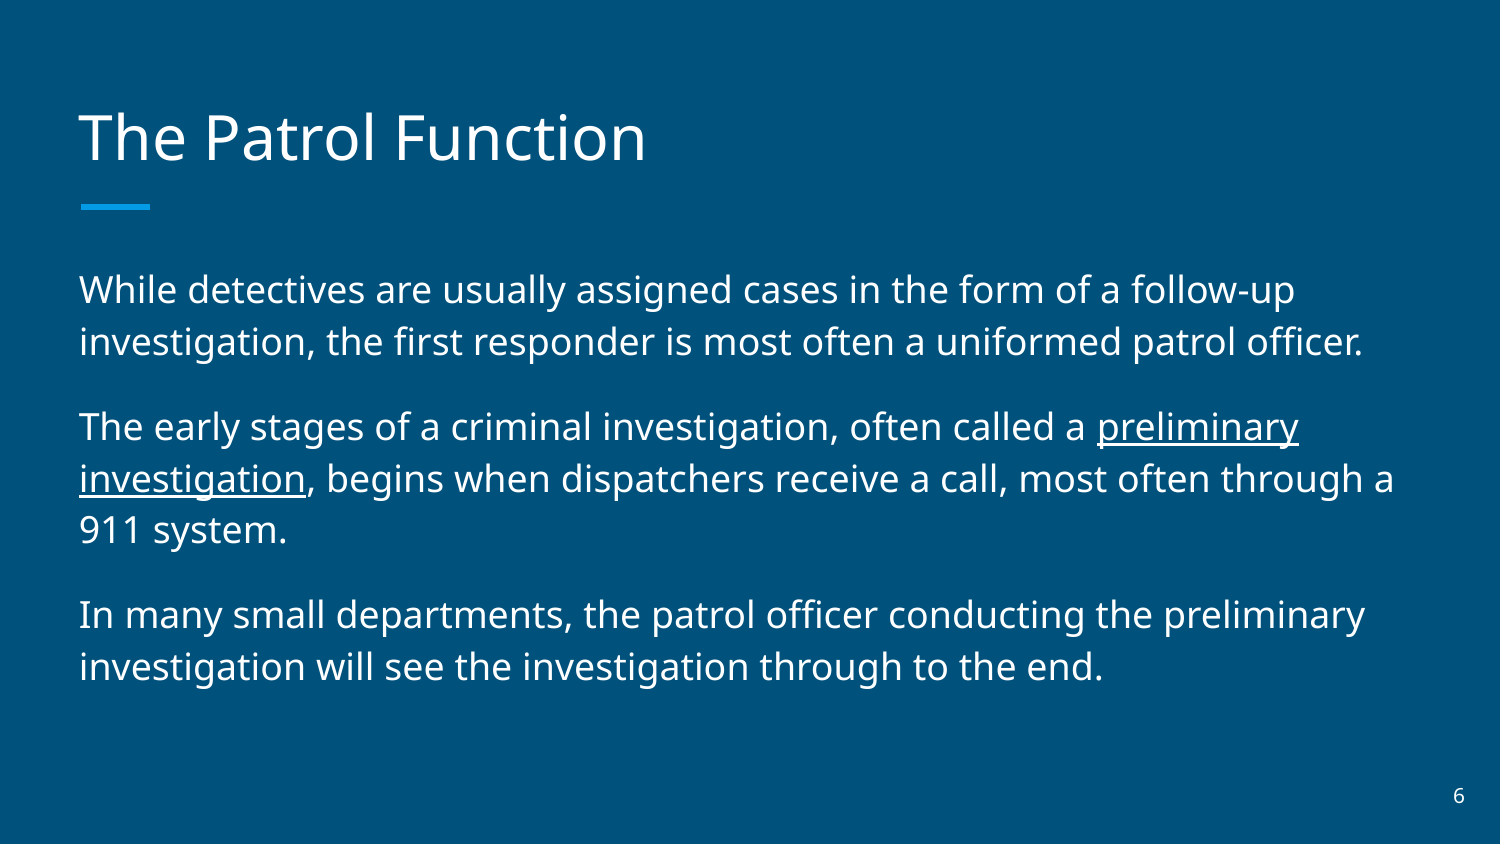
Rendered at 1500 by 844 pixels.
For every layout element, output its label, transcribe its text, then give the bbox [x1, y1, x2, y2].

slide_number ‹#› [1389, 764, 1480, 830]
title The Patrol Function [63, 75, 1437, 188]
list While detectives are usually assigned cases in the form of a follow-up investigation, the first responder is most often a uniformed patrol officer. The early stages of a criminal investigation, often called a preliminary investigation, begins when dispatchers receive a call, most often through a 911 system. In many small departments, the patrol officer conducting the preliminary investigation will see the investigation through to the end. [63, 244, 1437, 750]
